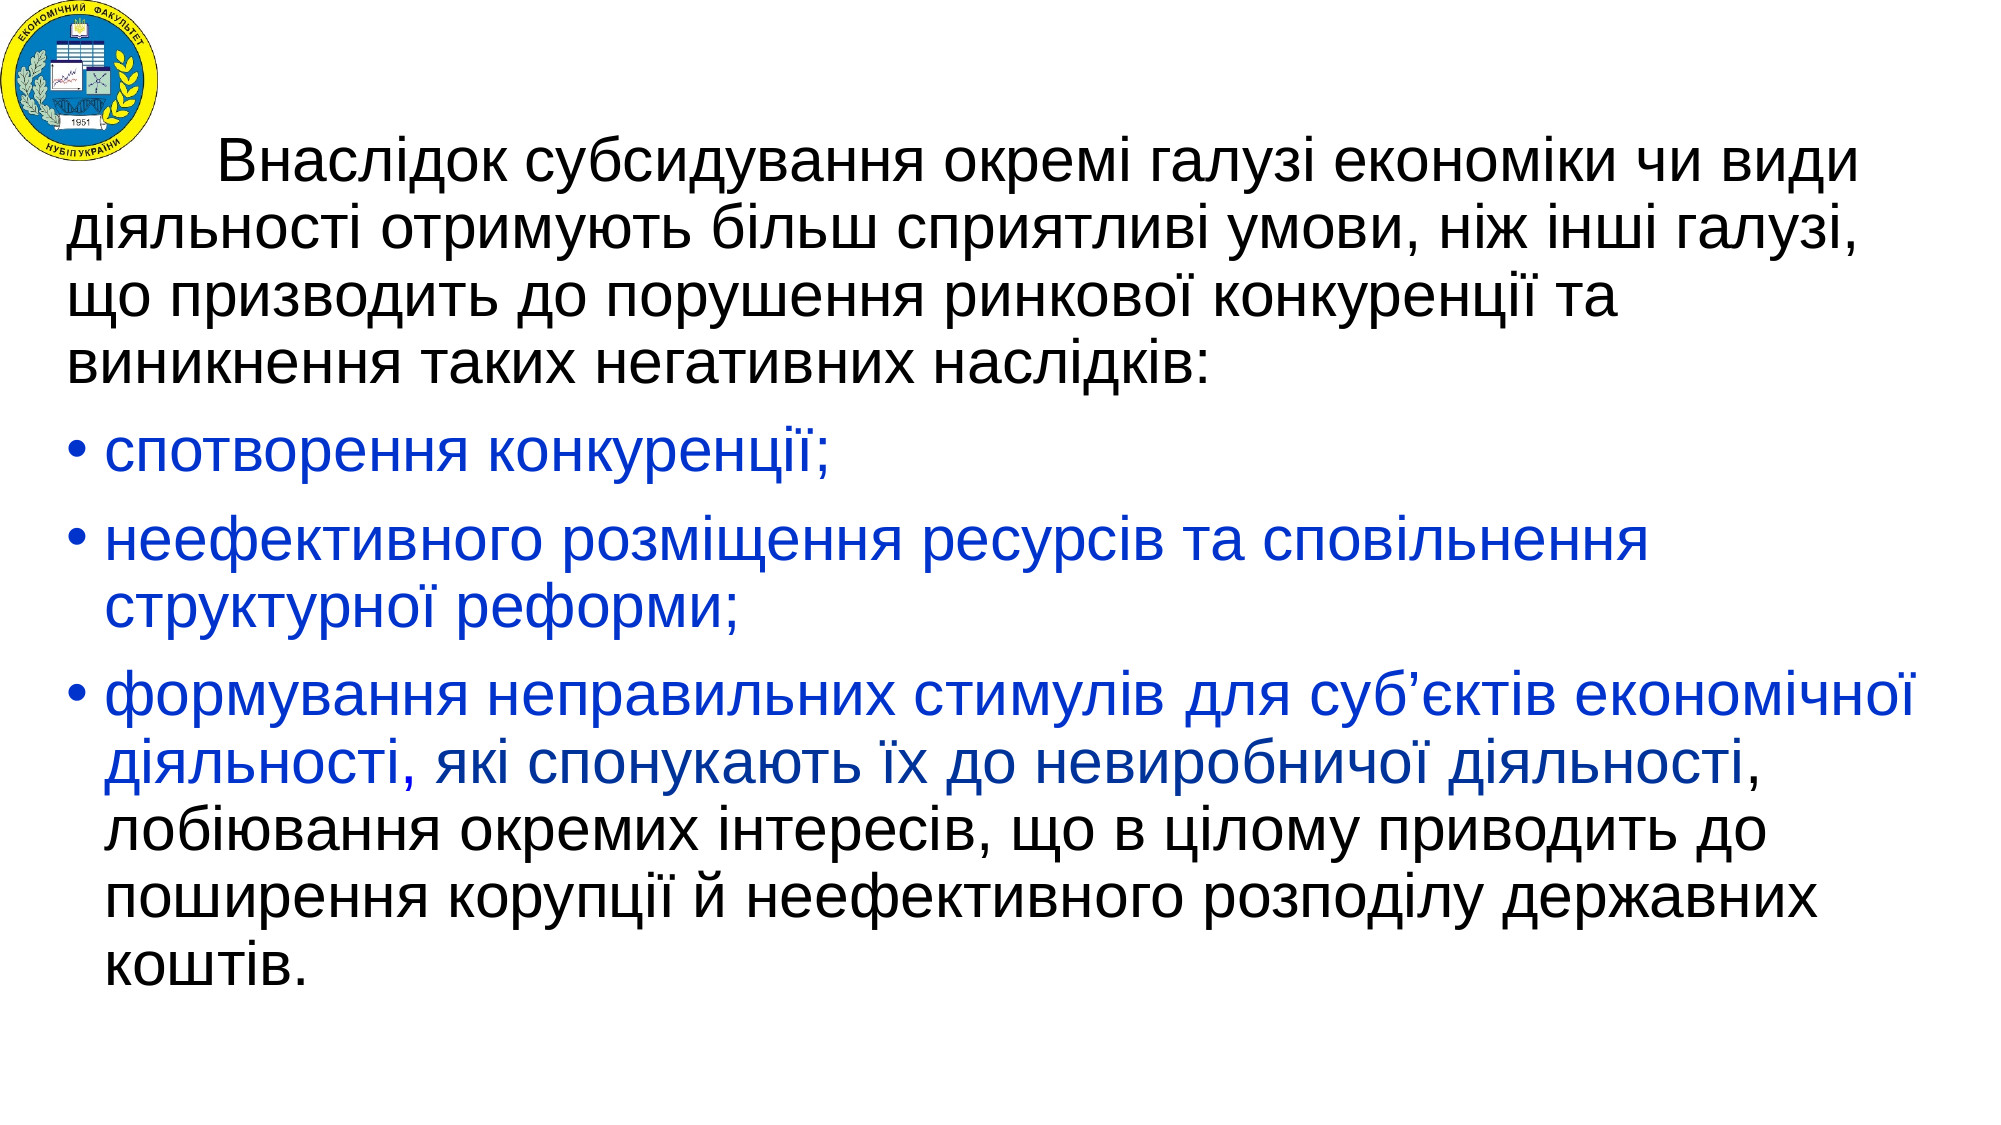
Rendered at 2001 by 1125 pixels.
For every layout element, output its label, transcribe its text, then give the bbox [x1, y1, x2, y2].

list Внаслідок субсидування окремі галузі економіки чи види діяльності отримують більш сприятливі умови, ніж інші галузі, що призводить до порушення ринкової конкуренції та виникнення таких негативних наслідків: спотворення конкуренції; неефективного розміщення ресурсів та сповільнення структурної реформи; формування неправильних стимулів для суб’єктів економічної діяльності, які спонукають їх до невиробничої діяльності, лобіювання окремих інтересів, що в цілому приводить до поширення корупції й неефективного розподілу державних коштів. [51, 35, 1979, 1112]
picture [0, 0, 158, 161]
